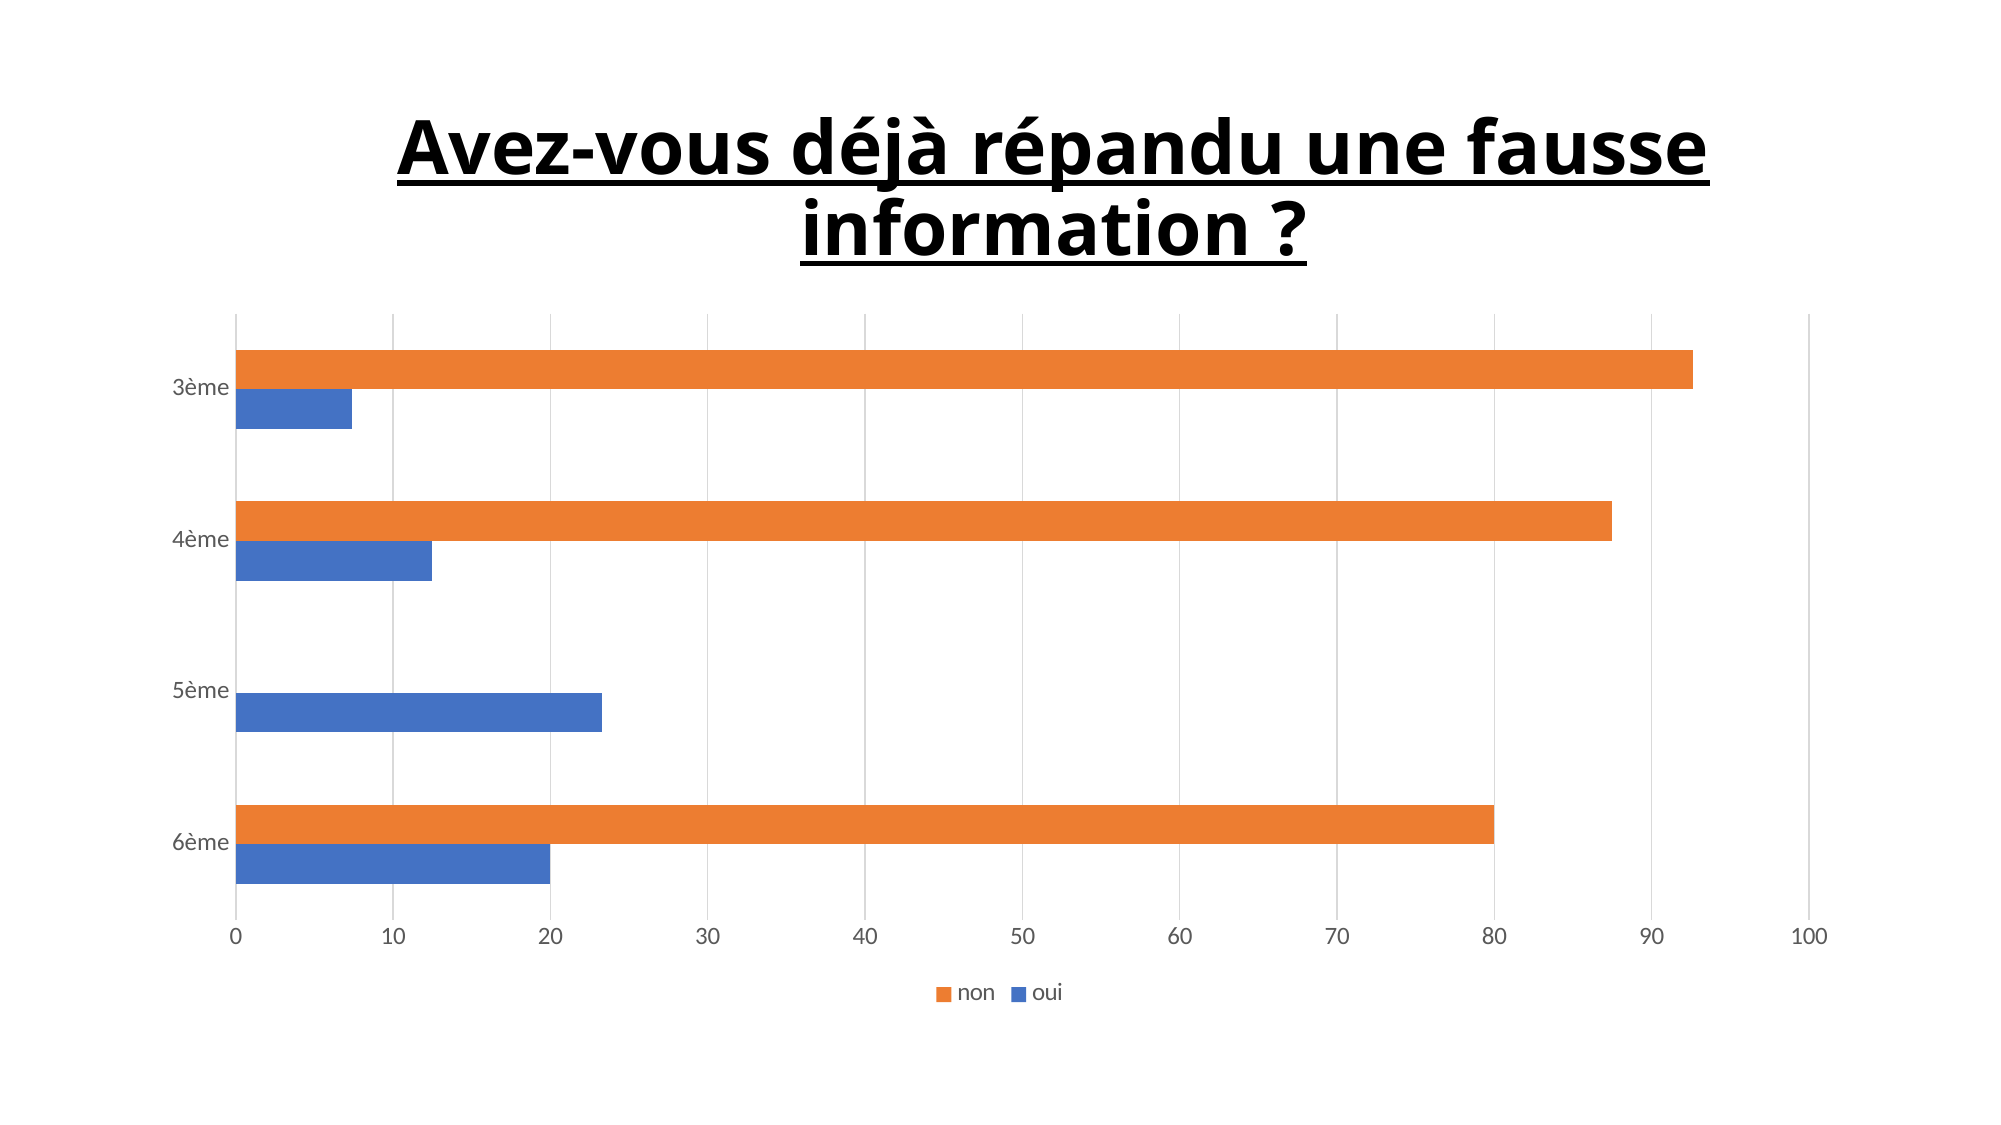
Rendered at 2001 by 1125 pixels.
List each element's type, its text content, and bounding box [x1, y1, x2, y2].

chart [137, 299, 1863, 1014]
title Avez-vous déjà répandu une fausse information ? [191, 82, 1916, 300]
